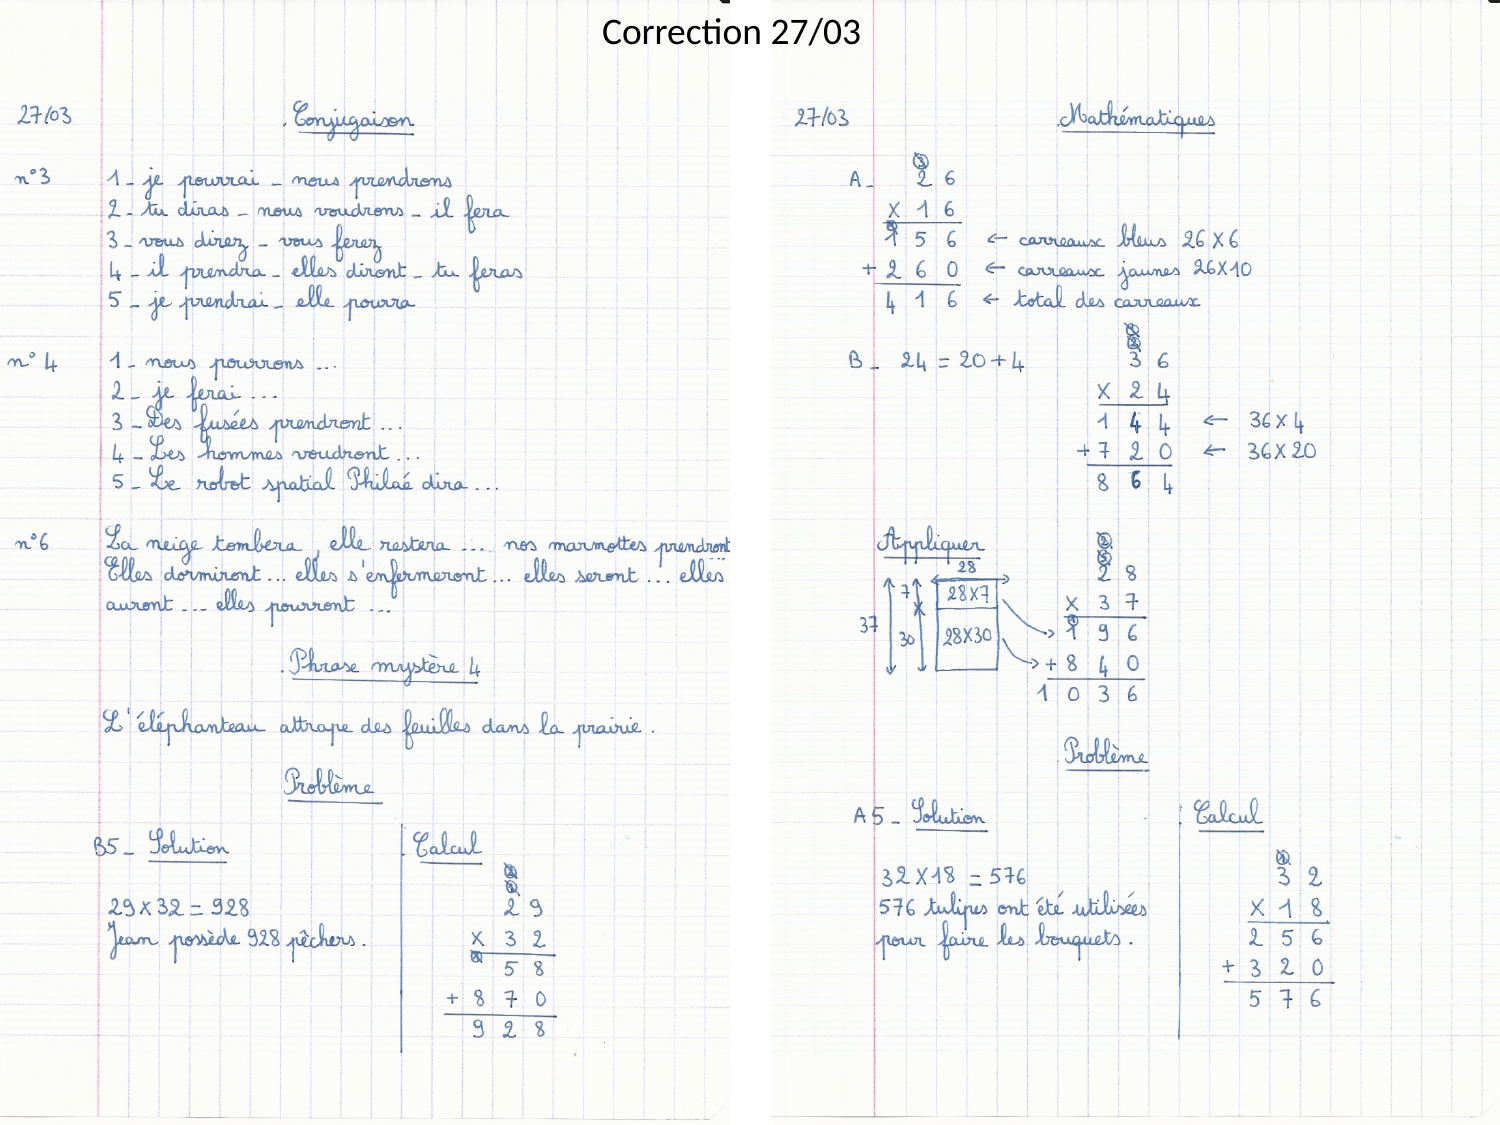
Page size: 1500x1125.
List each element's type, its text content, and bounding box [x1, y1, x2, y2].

picture [771, 0, 1500, 1125]
picture [0, 0, 730, 1125]
text_box Correction 27/03 [730, 0, 771, 60]
